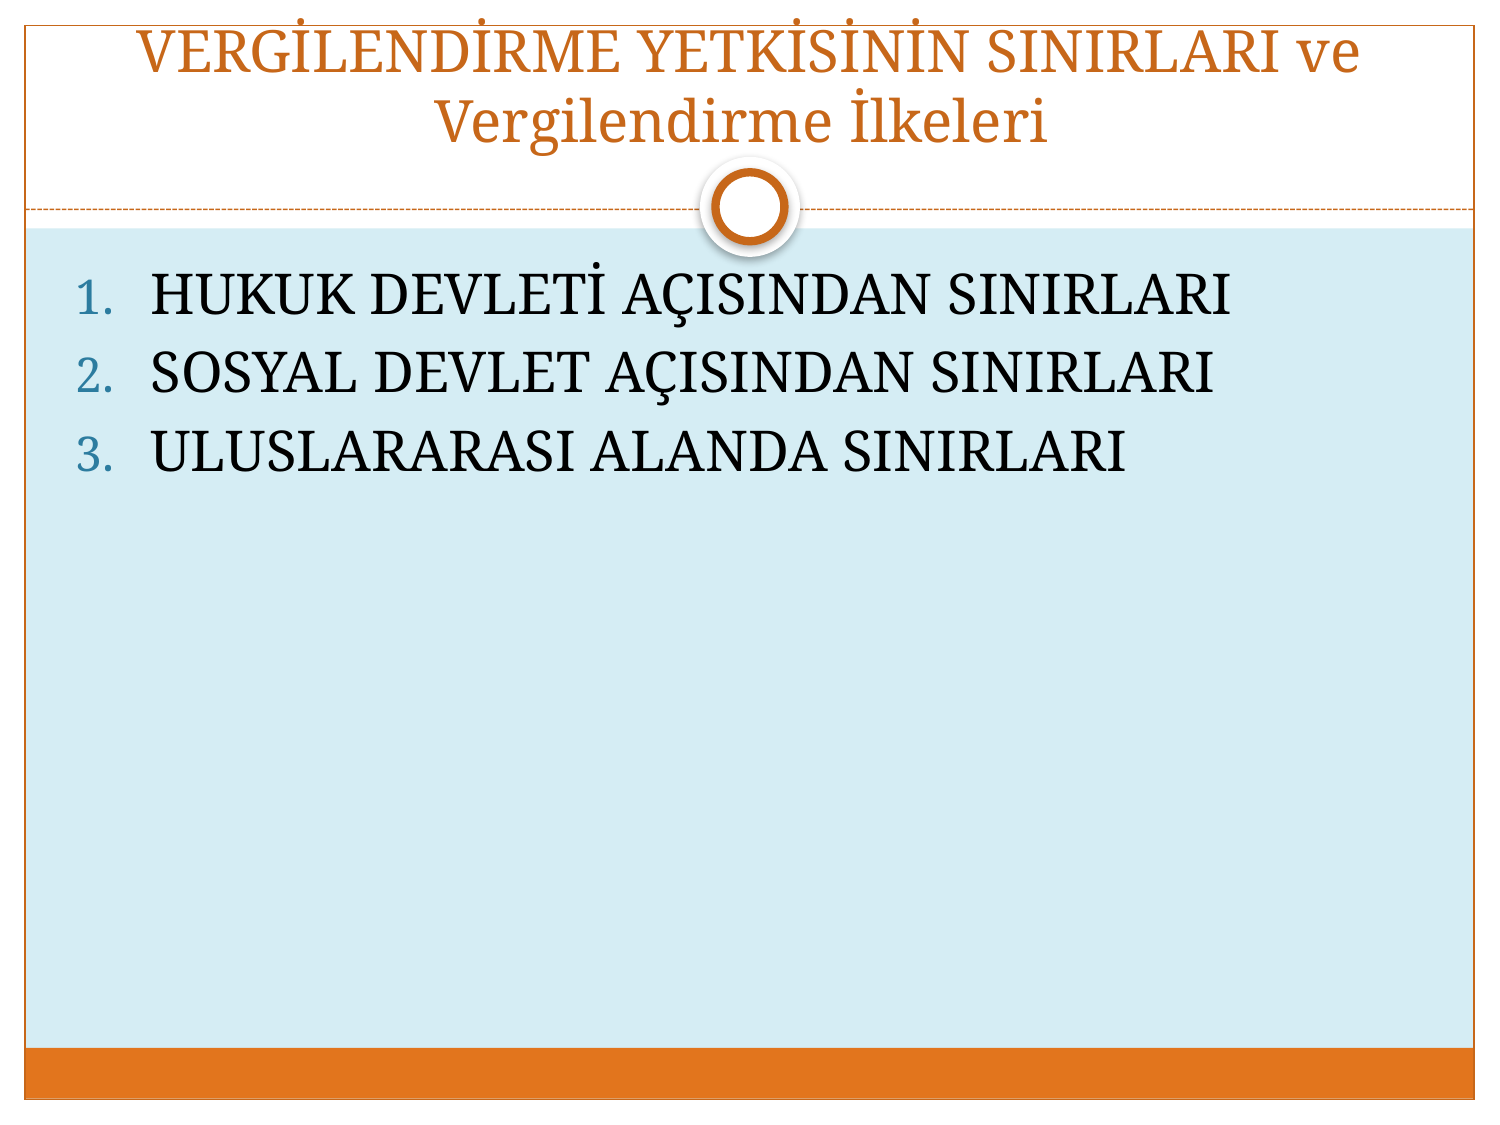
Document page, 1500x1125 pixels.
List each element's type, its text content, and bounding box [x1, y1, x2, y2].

title VERGİLENDİRME YETKİSİNİN SINIRLARI ve Vergilendirme İlkeleri [49, 37, 1450, 162]
list HUKUK DEVLETİ AÇISINDAN SINIRLARI SOSYAL DEVLET AÇISINDAN SINIRLARI ULUSLARARASI ALANDA SINIRLARI [49, 250, 1445, 1001]
